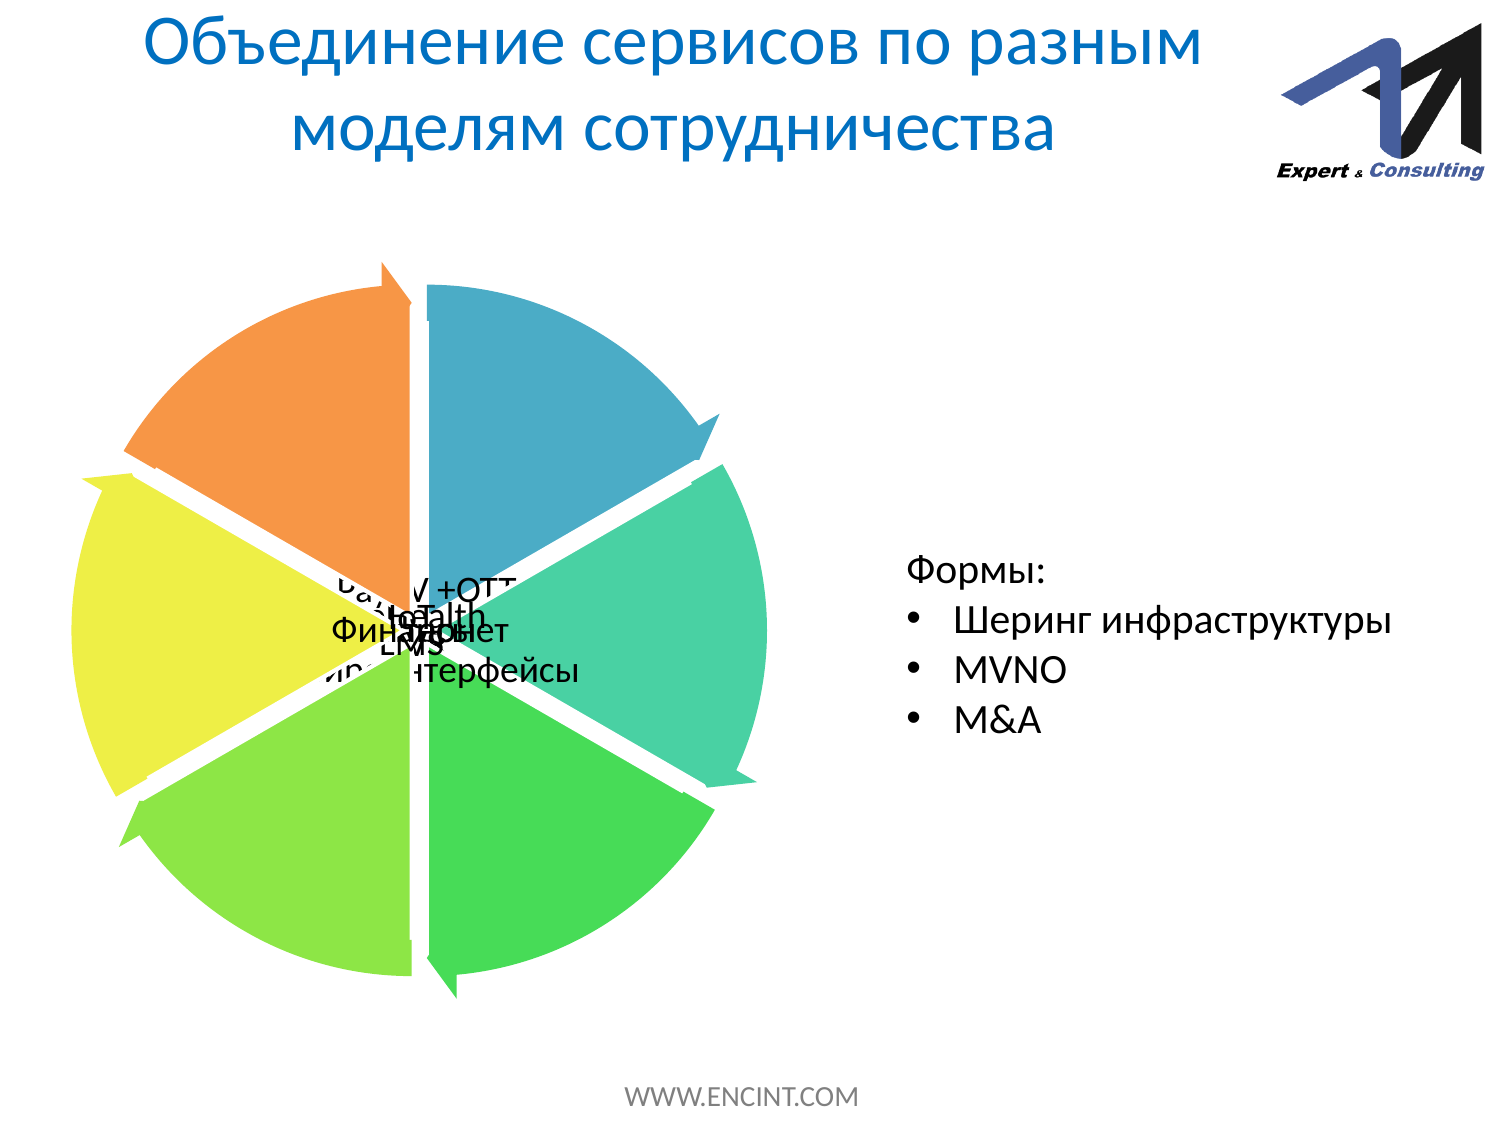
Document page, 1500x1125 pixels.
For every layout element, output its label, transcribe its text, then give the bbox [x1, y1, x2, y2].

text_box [0, 255, 987, 1012]
text_box Формы: Шеринг инфраструктуры MVNO M&A [991, 534, 1437, 750]
picture [1268, 19, 1500, 183]
title Объединение сервисов по разным моделям сотрудничества [0, 0, 1350, 173]
